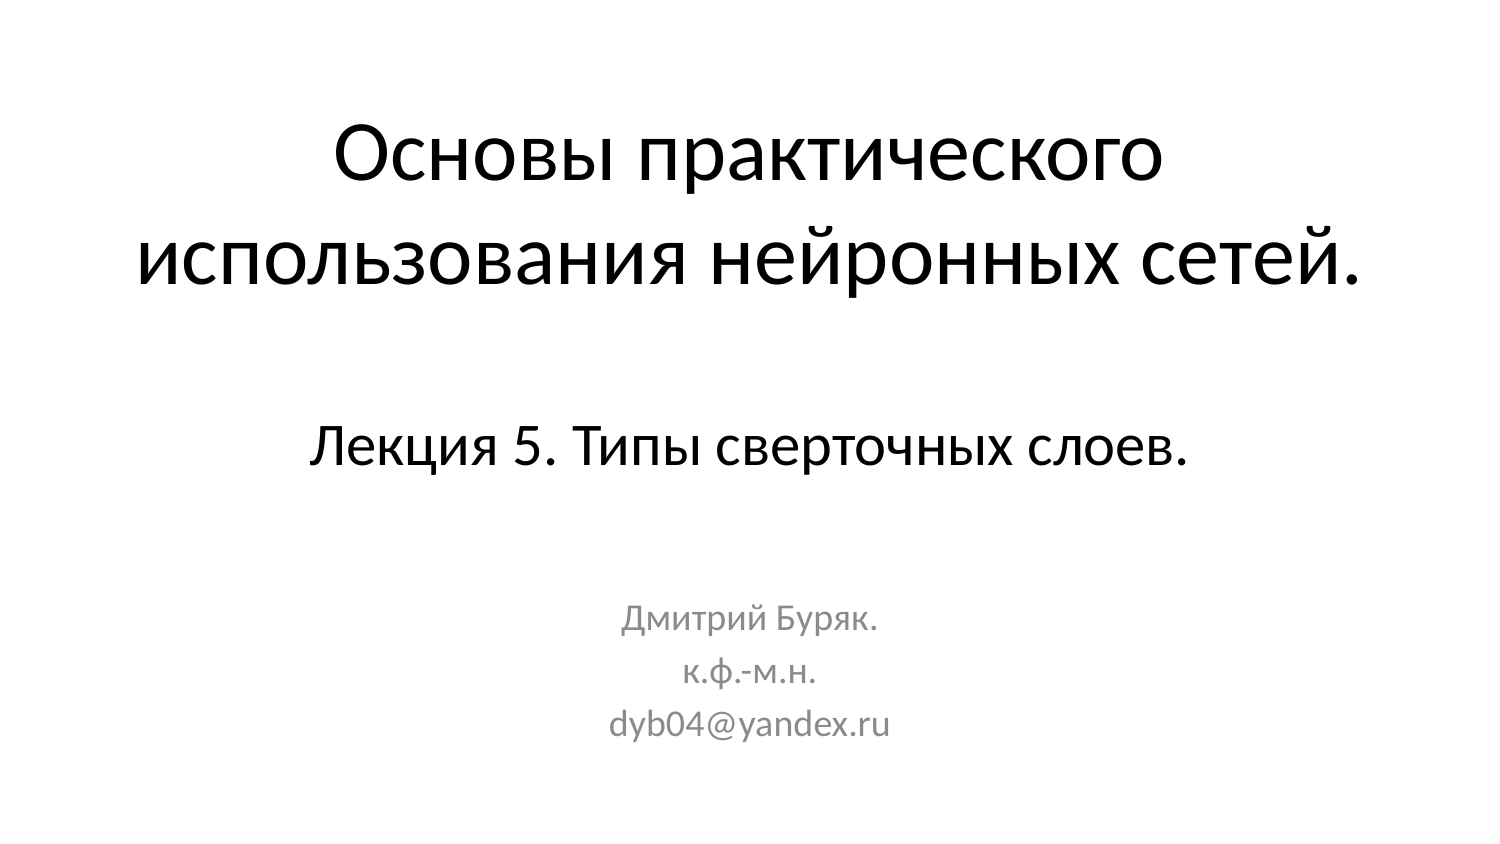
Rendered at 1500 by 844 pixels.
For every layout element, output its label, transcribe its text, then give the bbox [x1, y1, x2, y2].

title Основы практического использования нейронных сетей. Лекция 5. Типы сверточных слоев. [112, 79, 1388, 493]
subtitle Дмитрий Буряк. к.ф.-м.н. dyb04@yandex.ru [225, 584, 1275, 753]
